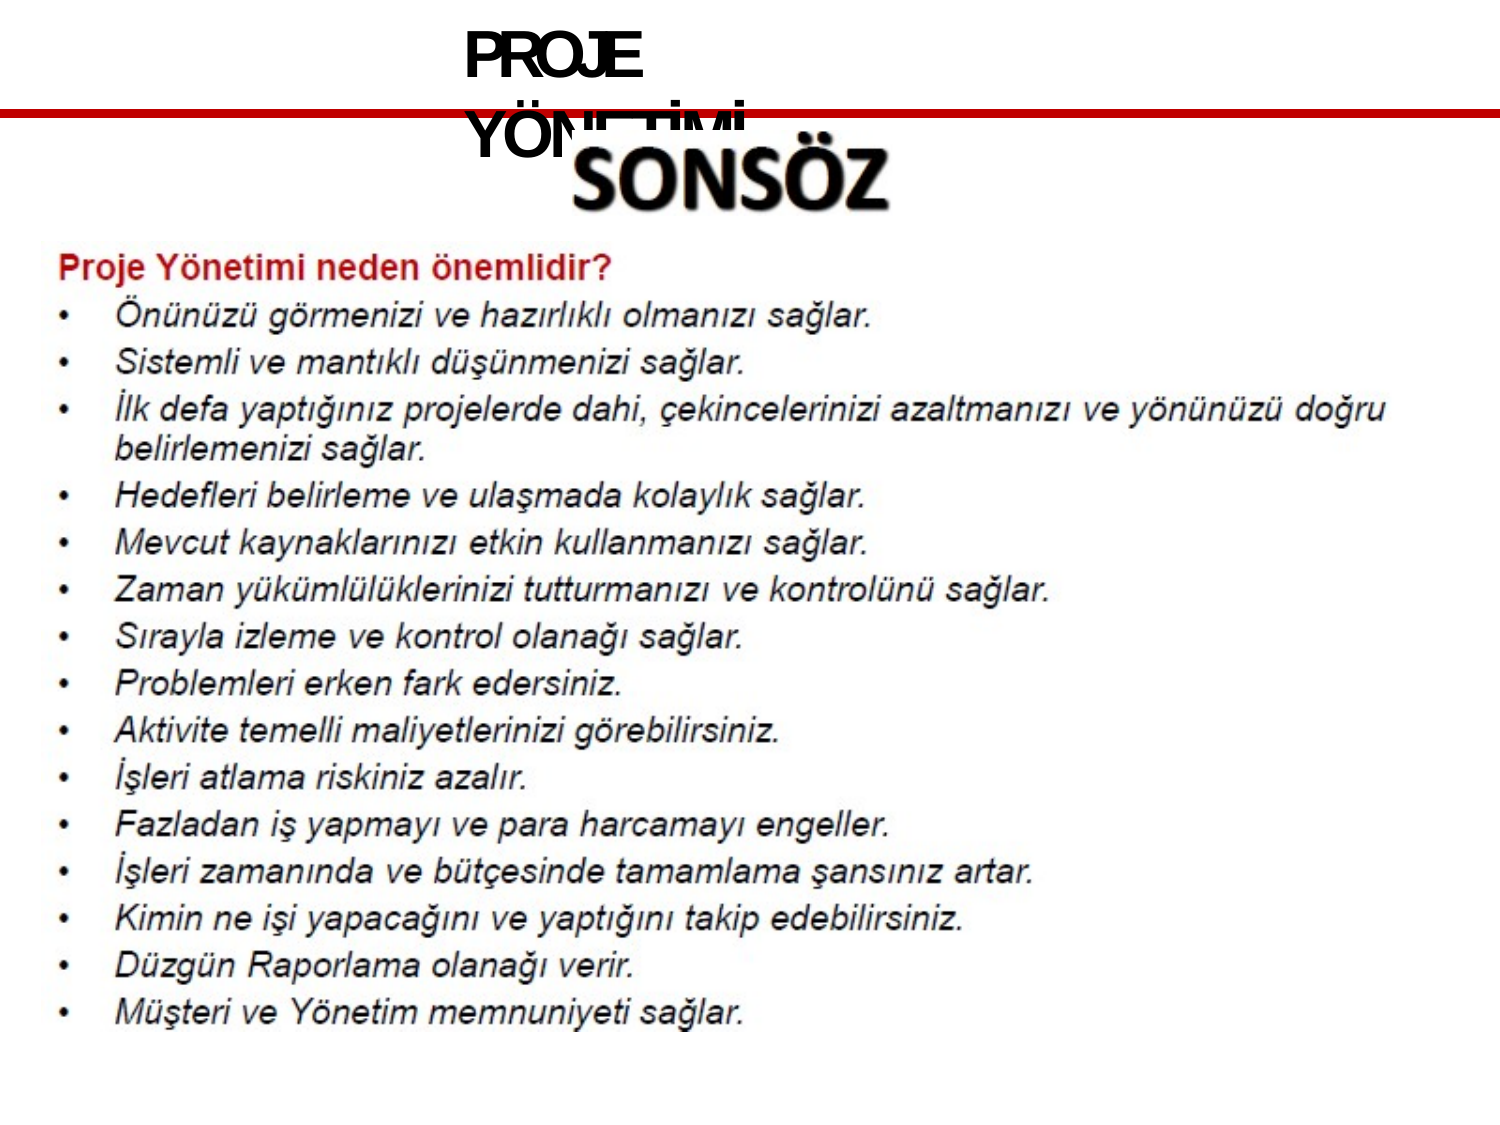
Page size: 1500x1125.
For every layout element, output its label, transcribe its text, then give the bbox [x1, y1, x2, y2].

text_box [571, 130, 893, 216]
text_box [40, 241, 1500, 1032]
title PROJE YÖNETİMİ [461, 8, 933, 199]
